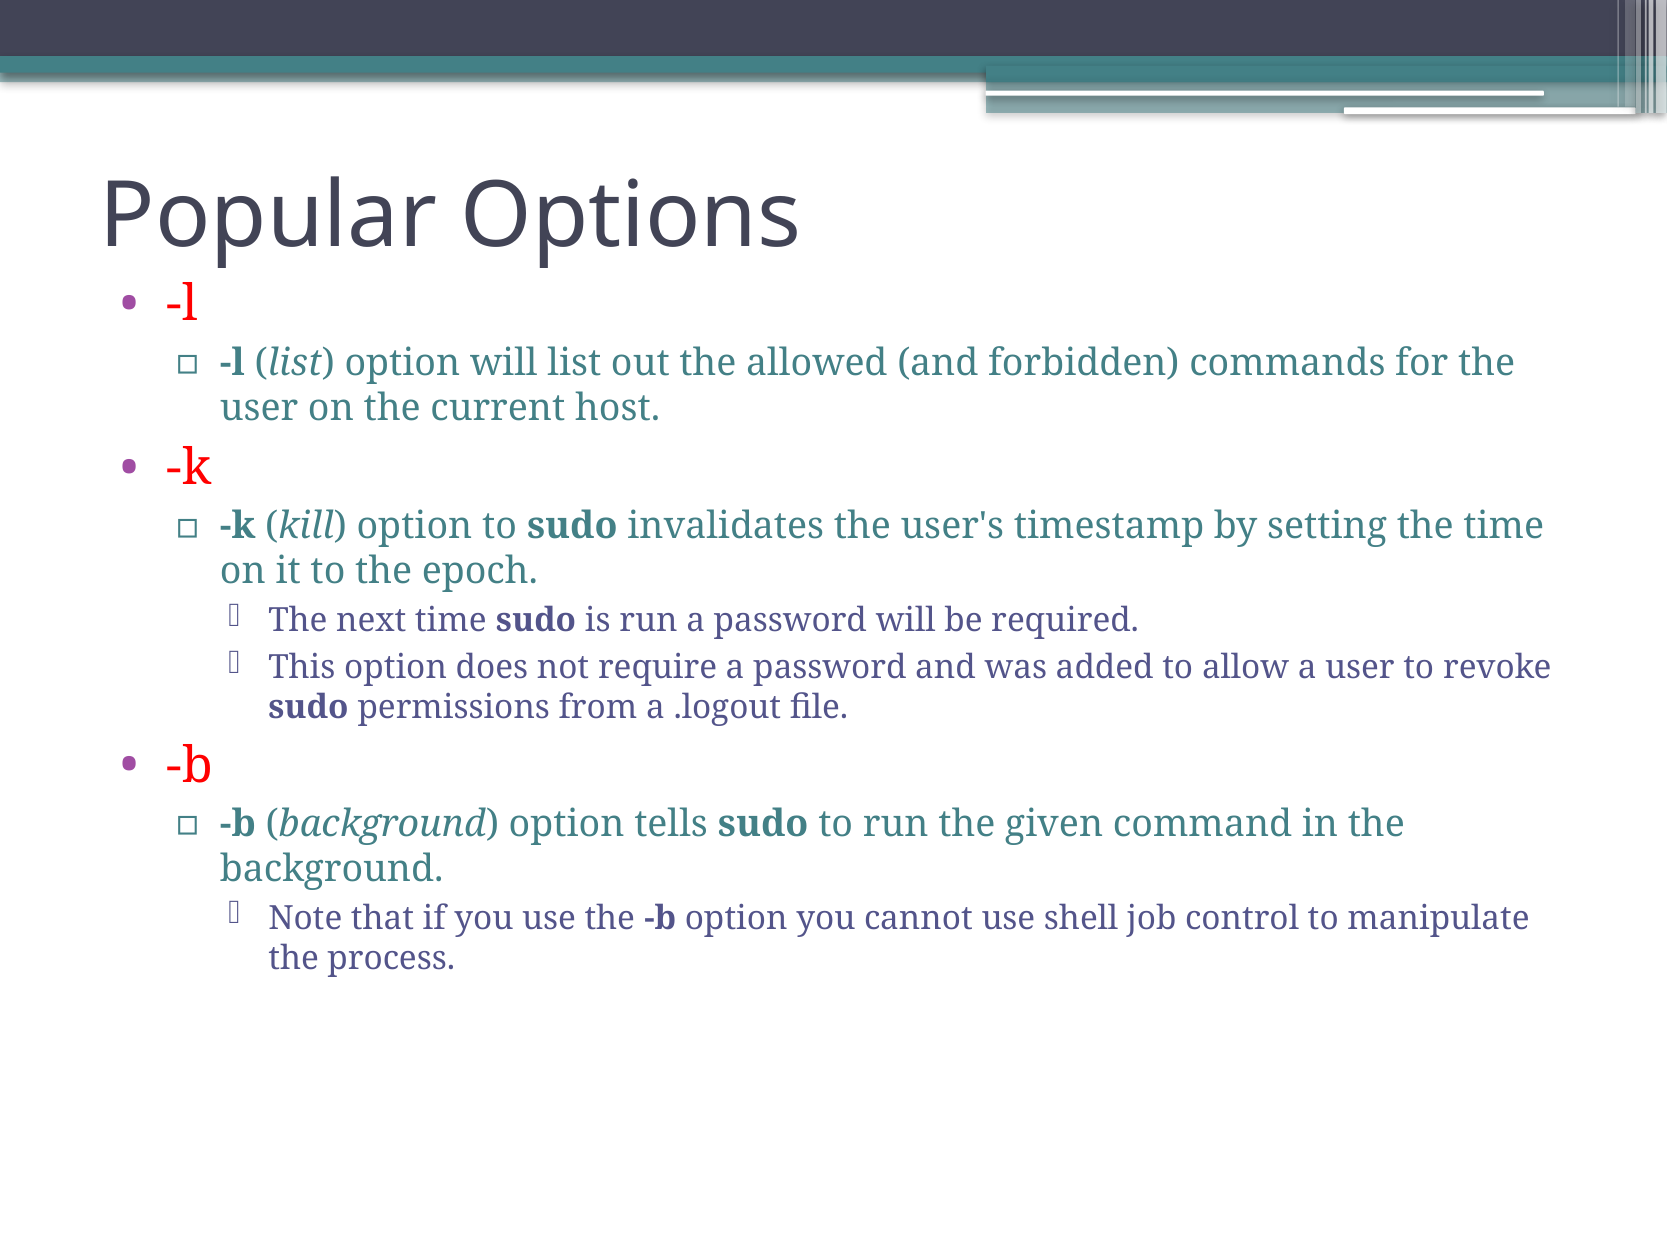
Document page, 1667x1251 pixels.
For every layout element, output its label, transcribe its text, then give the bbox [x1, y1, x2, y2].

title Popular Options [83, 112, 1584, 262]
list -l -l (list) option will list out the allowed (and forbidden) commands for the user on the current host. -k -k (kill) option to sudo invalidates the user's timestamp by setting the time on it to the epoch. The next time sudo is run a password will be required. This option does not require a password and was added to allow a user to revoke sudo permissions from a .logout file. -b -b (background) option tells sudo to run the given command in the background. Note that if you use the -b option you cannot use shell job control to manipulate the process. [83, 262, 1584, 1213]
